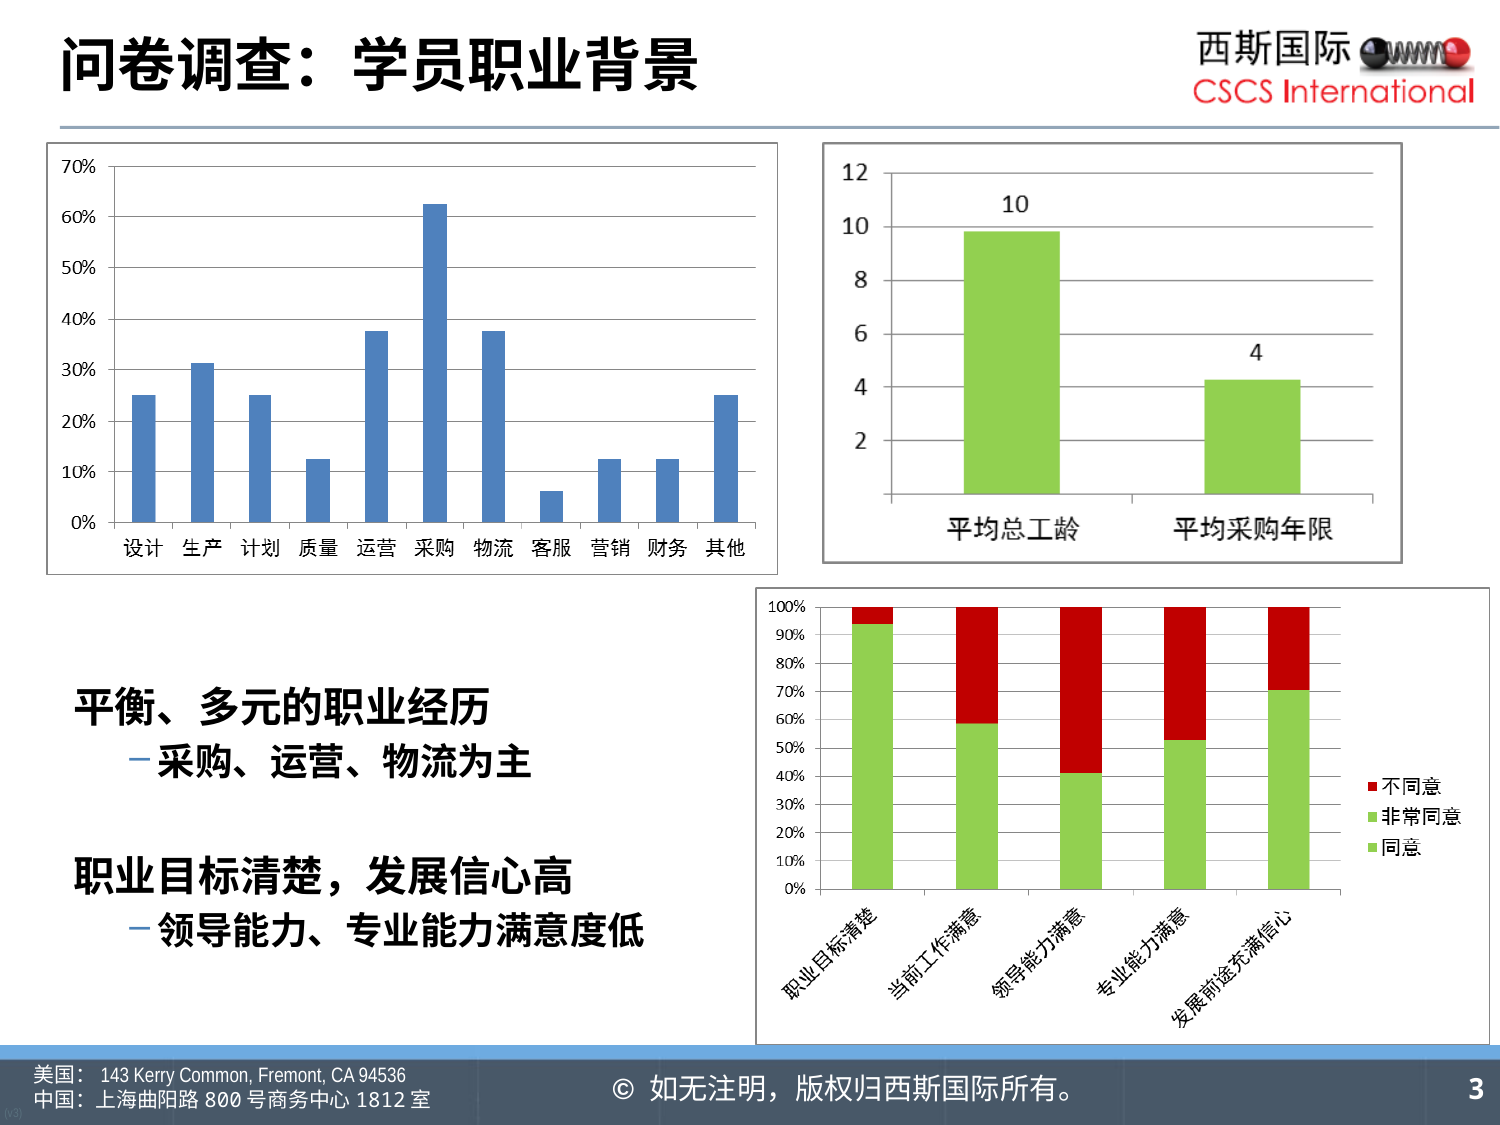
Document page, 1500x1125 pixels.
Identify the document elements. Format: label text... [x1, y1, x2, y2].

title 问卷调查：学员职业背景 [59, 7, 1485, 120]
picture [0, 586, 1500, 1125]
picture [822, 142, 1403, 564]
text_box 平衡、多元的职业经历 采购、运营、物流为主 职业目标清楚，发展信心高 领导能力、专业能力满意度低 [73, 673, 683, 1006]
picture [46, 142, 778, 576]
